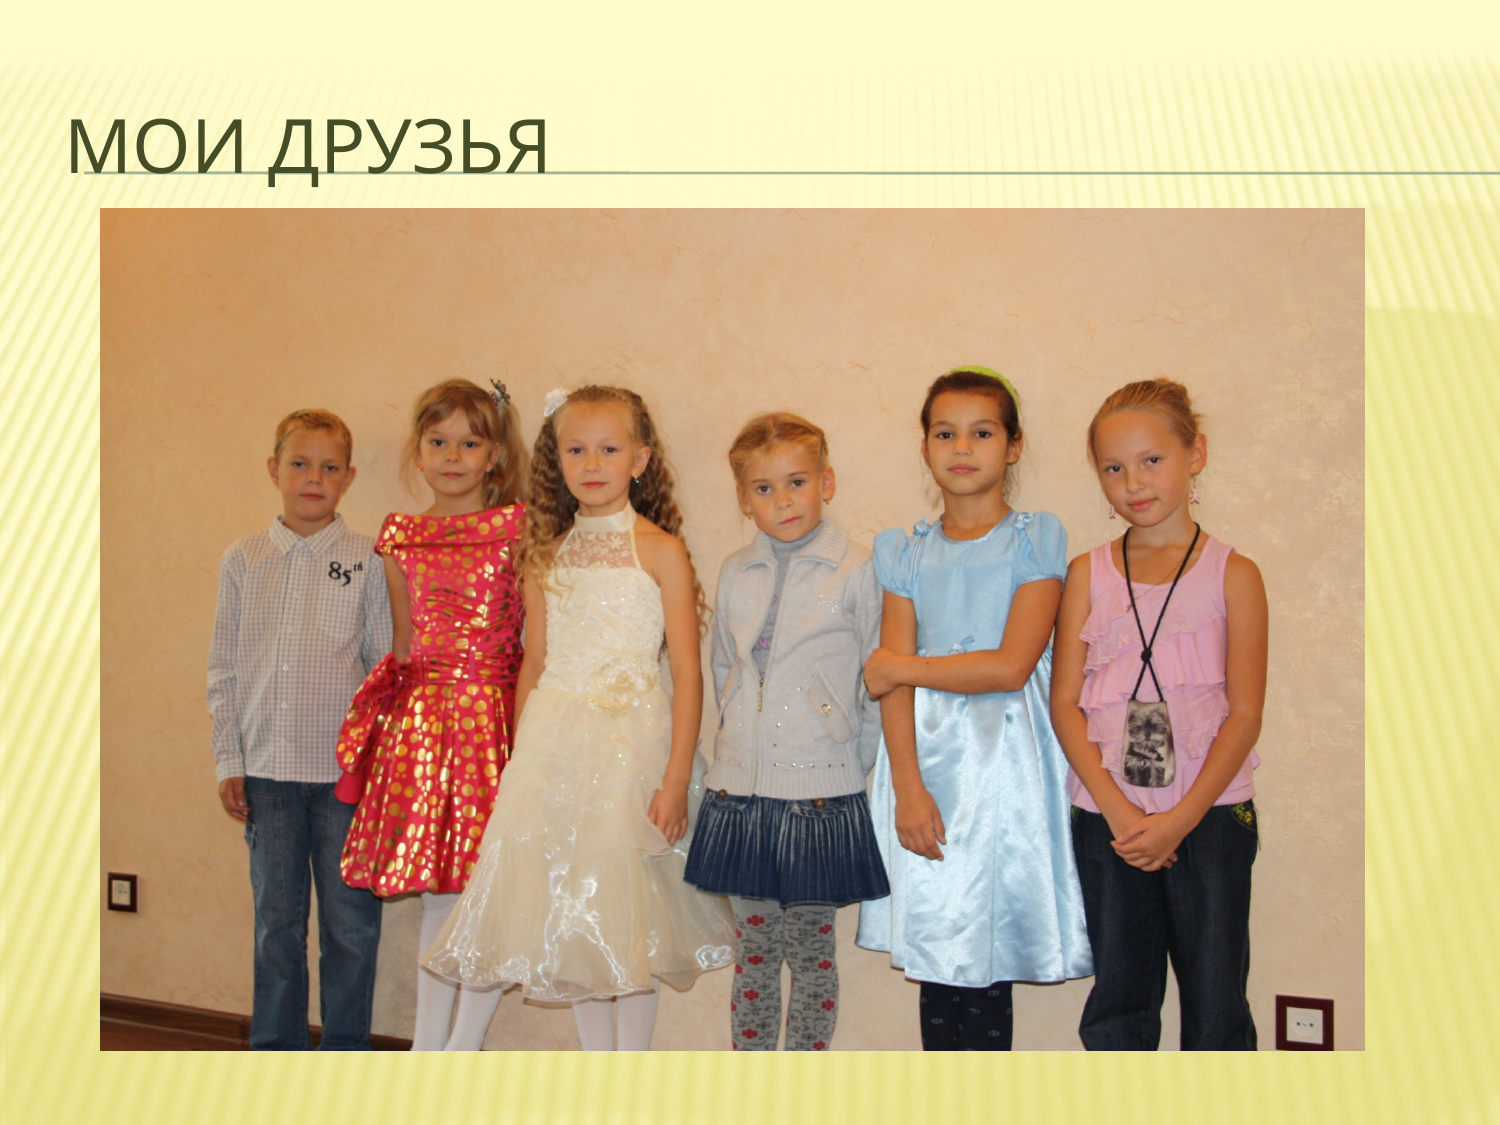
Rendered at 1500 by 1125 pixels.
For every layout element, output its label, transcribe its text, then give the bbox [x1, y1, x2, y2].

title Мои друзья [50, 75, 1475, 213]
picture [99, 207, 1365, 1051]
